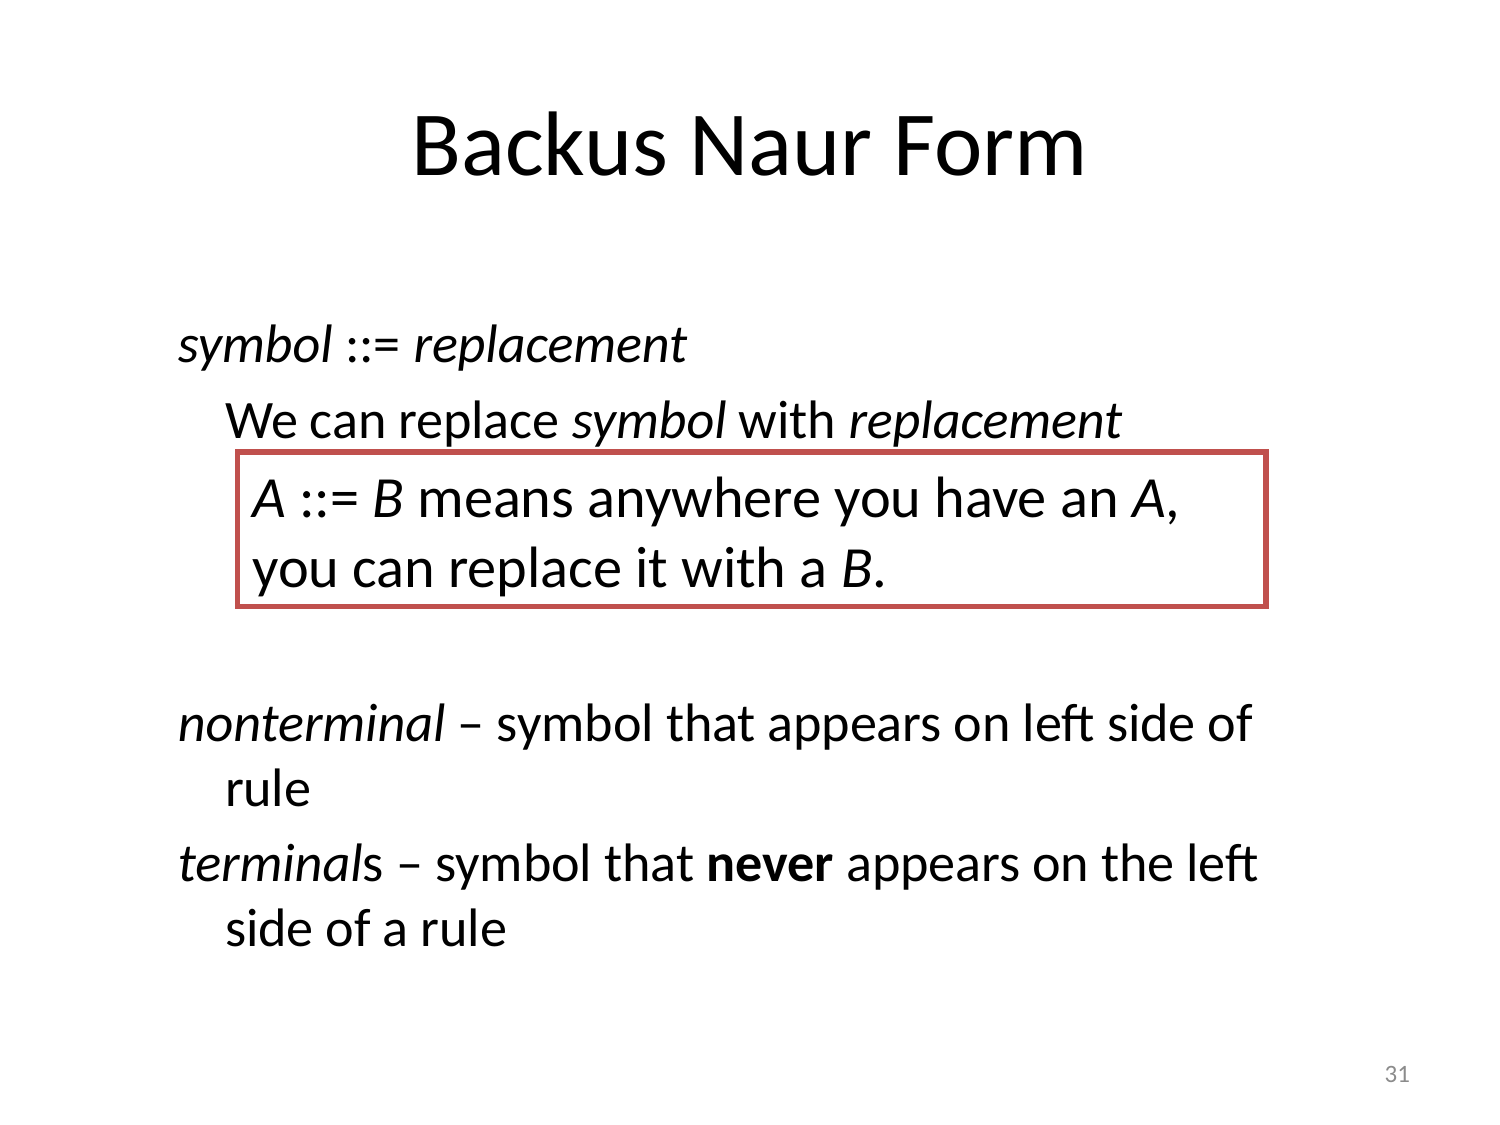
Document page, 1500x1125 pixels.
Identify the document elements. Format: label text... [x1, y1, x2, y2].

title Backus Naur Form [75, 45, 1425, 233]
list symbol ::= replacement We can replace symbol with replacement nonterminal – symbol that appears on left side of rule terminals – symbol that never appears on the left side of a rule [87, 224, 1363, 968]
text_box A ::= B means anywhere you have an A, you can replace it with a B. [237, 452, 1267, 607]
slide_number 31 [1074, 1042, 1425, 1103]
